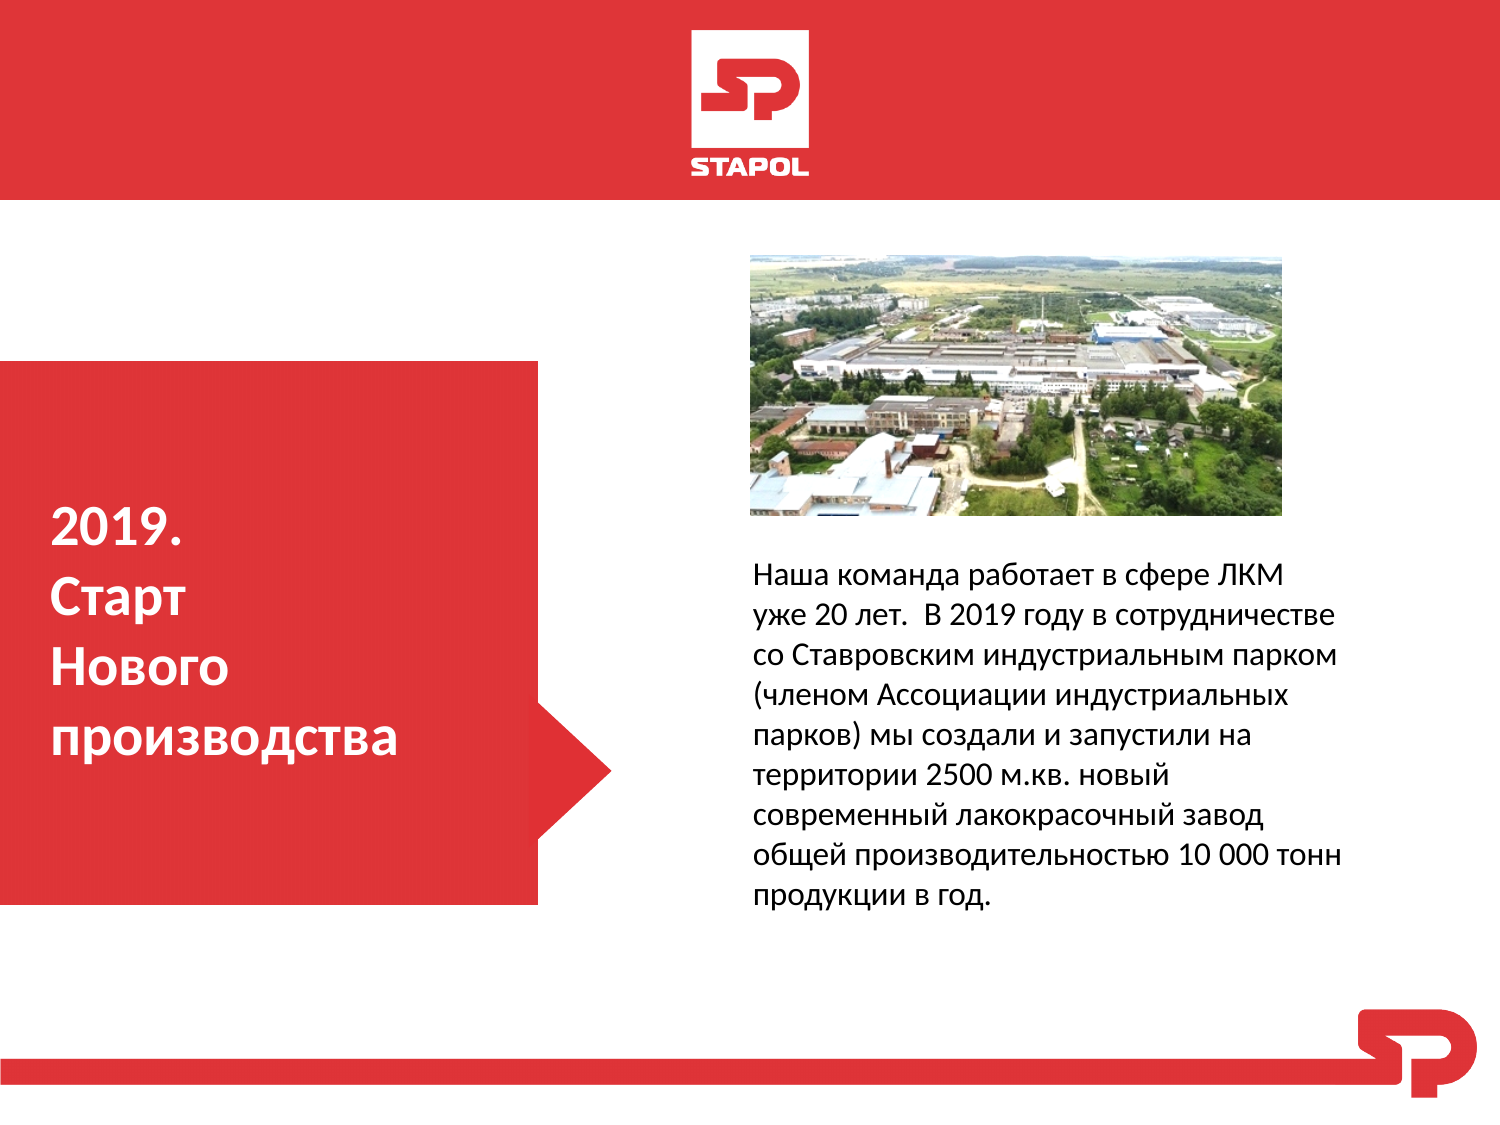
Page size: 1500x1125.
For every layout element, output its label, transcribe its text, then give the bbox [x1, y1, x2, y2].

text_box Наша команда работает в сфере ЛКМ уже 20 лет. В 2019 году в сотрудничестве со Ставровским индустриальным парком (членом Ассоциации индустриальных парков) мы создали и запустили на территории 2500 м.кв. новый современный лакокрасочный завод общей производительностью 10 000 тонн продукции в год. [738, 545, 1359, 920]
picture [0, 361, 538, 906]
picture [0, 1008, 1477, 1099]
text_box [541, 702, 614, 840]
picture [749, 255, 1282, 516]
picture [0, 0, 1500, 200]
